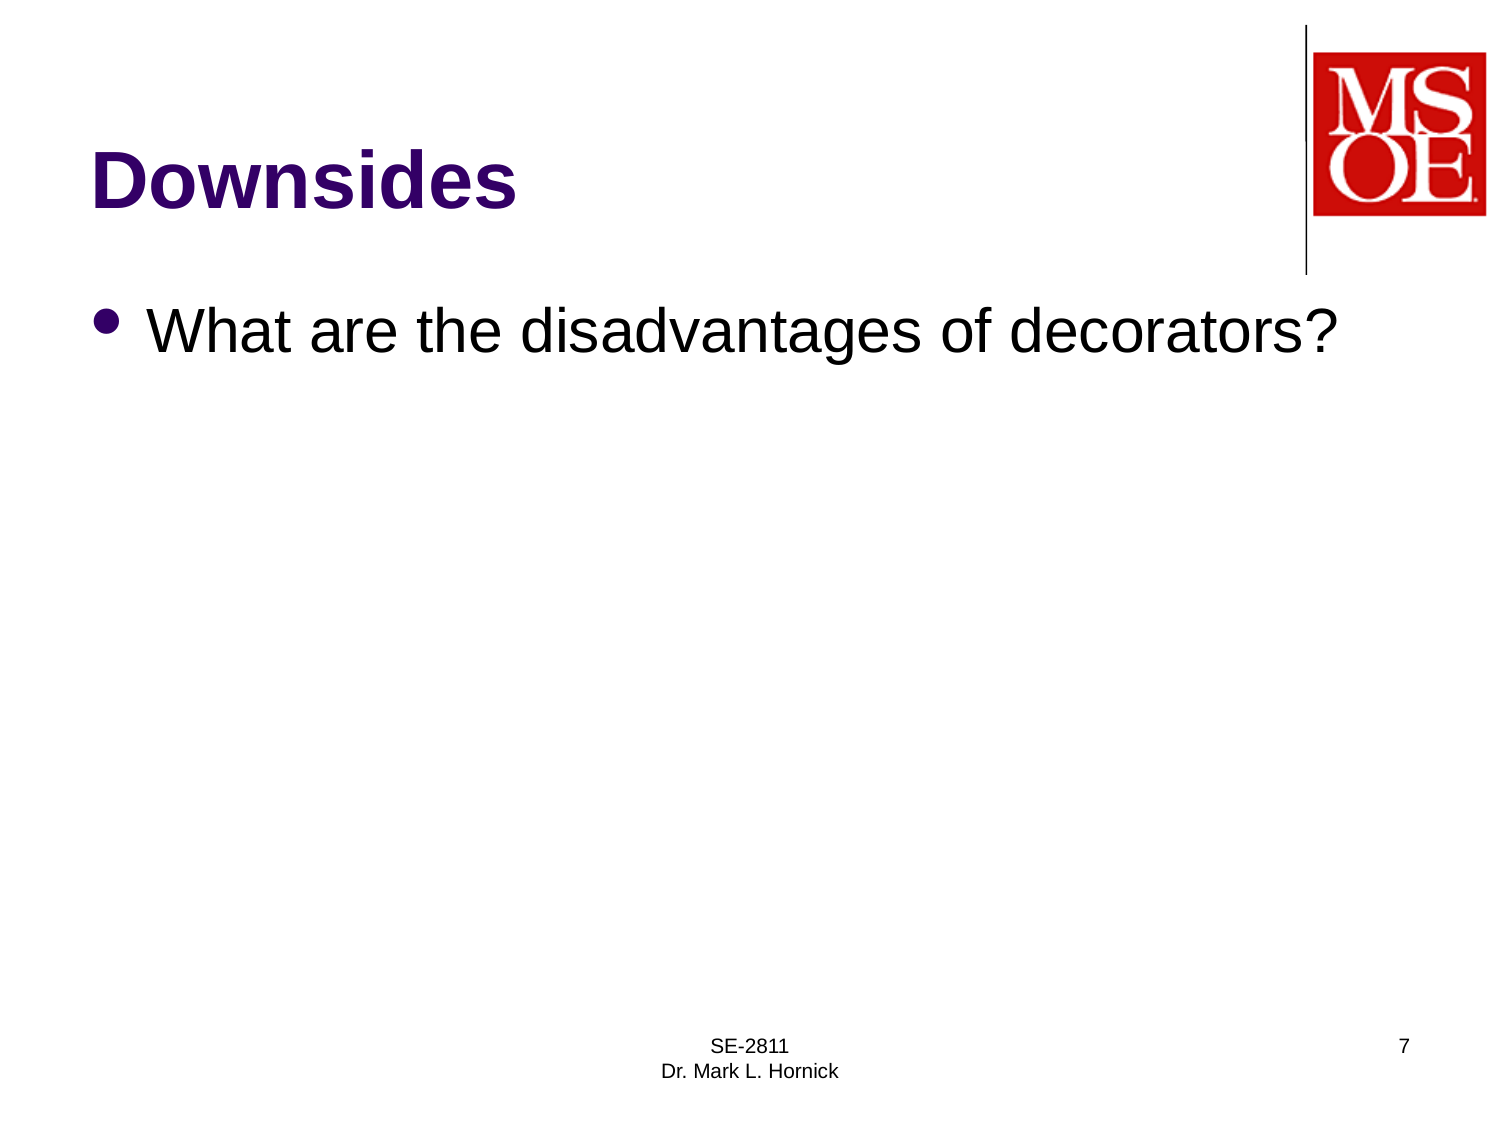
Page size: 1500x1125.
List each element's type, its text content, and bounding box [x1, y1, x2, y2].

slide_number 7 [1074, 1024, 1426, 1101]
picture [1313, 37, 1488, 232]
title Downsides [74, 19, 1313, 233]
footer SE-2811 Dr. Mark L. Hornick [512, 1024, 988, 1101]
list What are the disadvantages of decorators? [74, 281, 1426, 1006]
